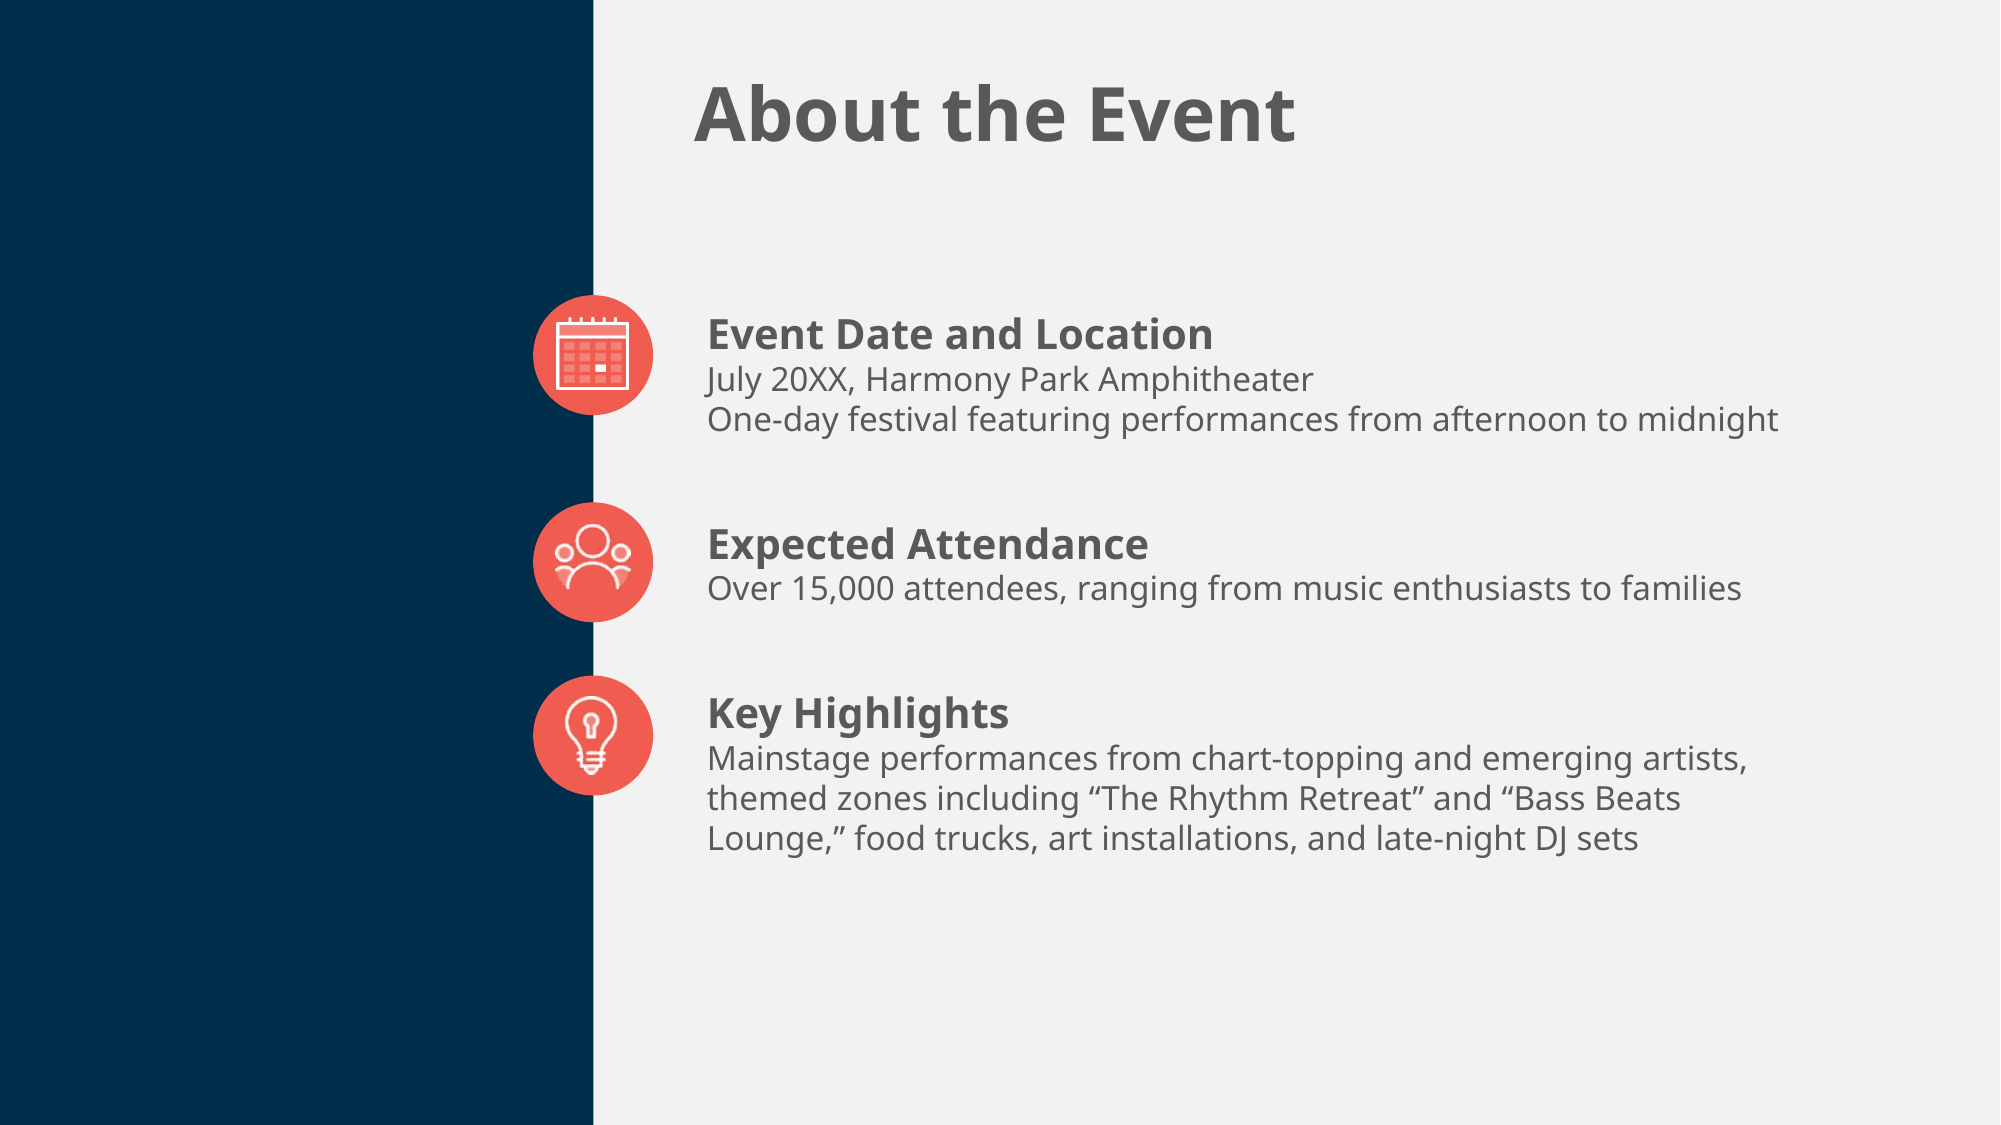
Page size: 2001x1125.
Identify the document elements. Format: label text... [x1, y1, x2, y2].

text_box [532, 294, 655, 417]
text_box [532, 674, 655, 797]
text_box [532, 501, 655, 624]
text_box About the Event [571, 59, 1421, 165]
picture [556, 317, 629, 390]
text_box Event Date and Location July 20XX, Harmony Park Amphitheater One-day festival featuring performances from afternoon to midnight Expected Attendance Over 15,000 attendees, ranging from music enthusiasts to families Key Highlights Mainstage performances from chart-topping and emerging artists, themed zones including “The Rhythm Retreat” and “Bass Beats Lounge,” food trucks, art installations, and late-night DJ sets [691, 300, 1843, 865]
picture [552, 696, 631, 775]
text_box [0, 0, 594, 1125]
picture [555, 519, 631, 595]
